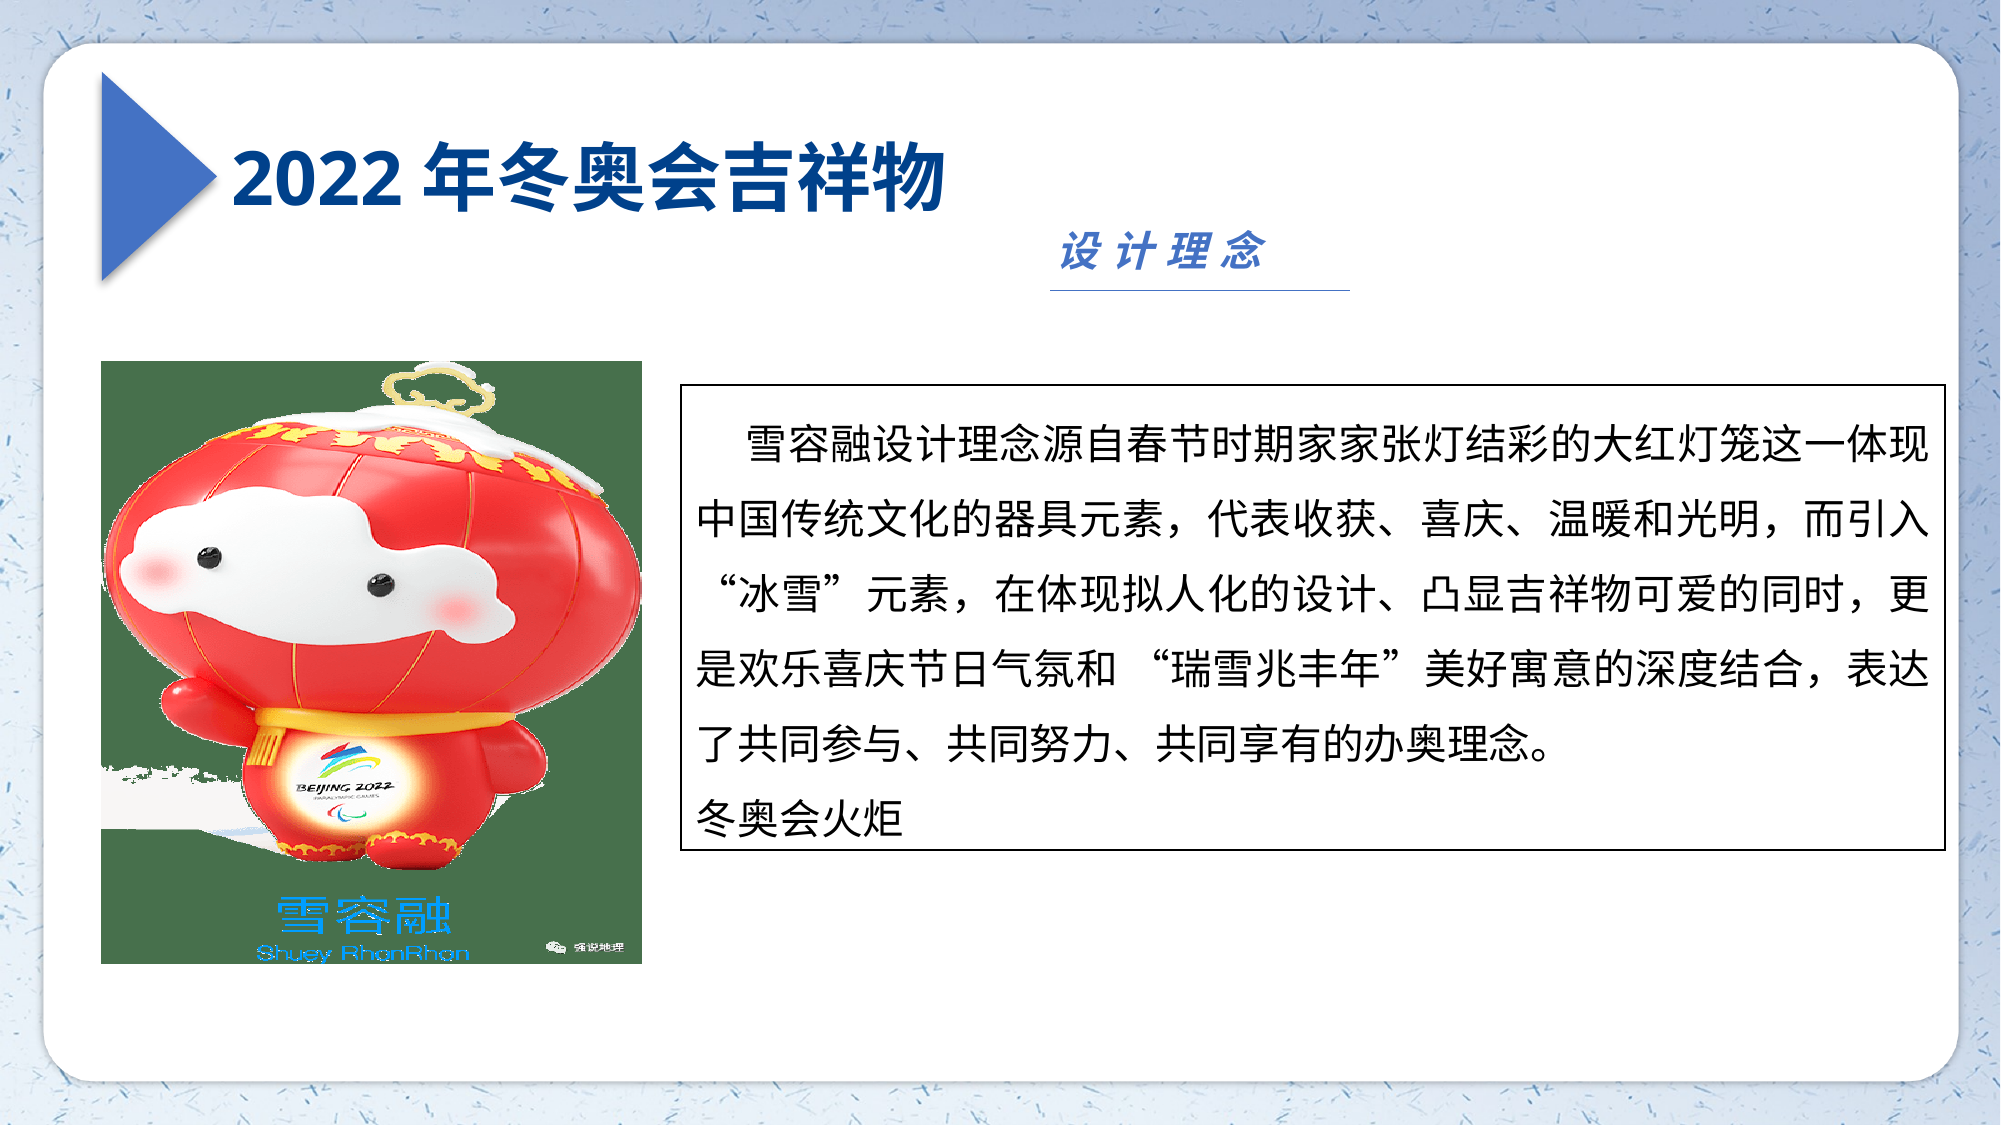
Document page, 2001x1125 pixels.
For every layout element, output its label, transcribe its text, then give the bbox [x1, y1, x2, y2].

text_box [100, 69, 219, 284]
text_box 设计理念 [1042, 216, 1277, 282]
text_box 雪容融设计理念源自春节时期家家张灯结彩的大红灯笼这一体现中国传统文化的器具元素，代表收获、喜庆、温暖和光明，而引入“冰雪”元素，在体现拟人化的设计、凸显吉祥物可爱的同时，更是欢乐喜庆节日气氛和 “瑞雪兆丰年”美好寓意的深度结合，表达了共同参与、共同努力、共同享有的办奥理念。 冬奥会火炬 [680, 384, 1946, 851]
picture [0, 0, 2001, 1125]
text_box 2022年冬奥会吉祥物 [217, 123, 1046, 229]
